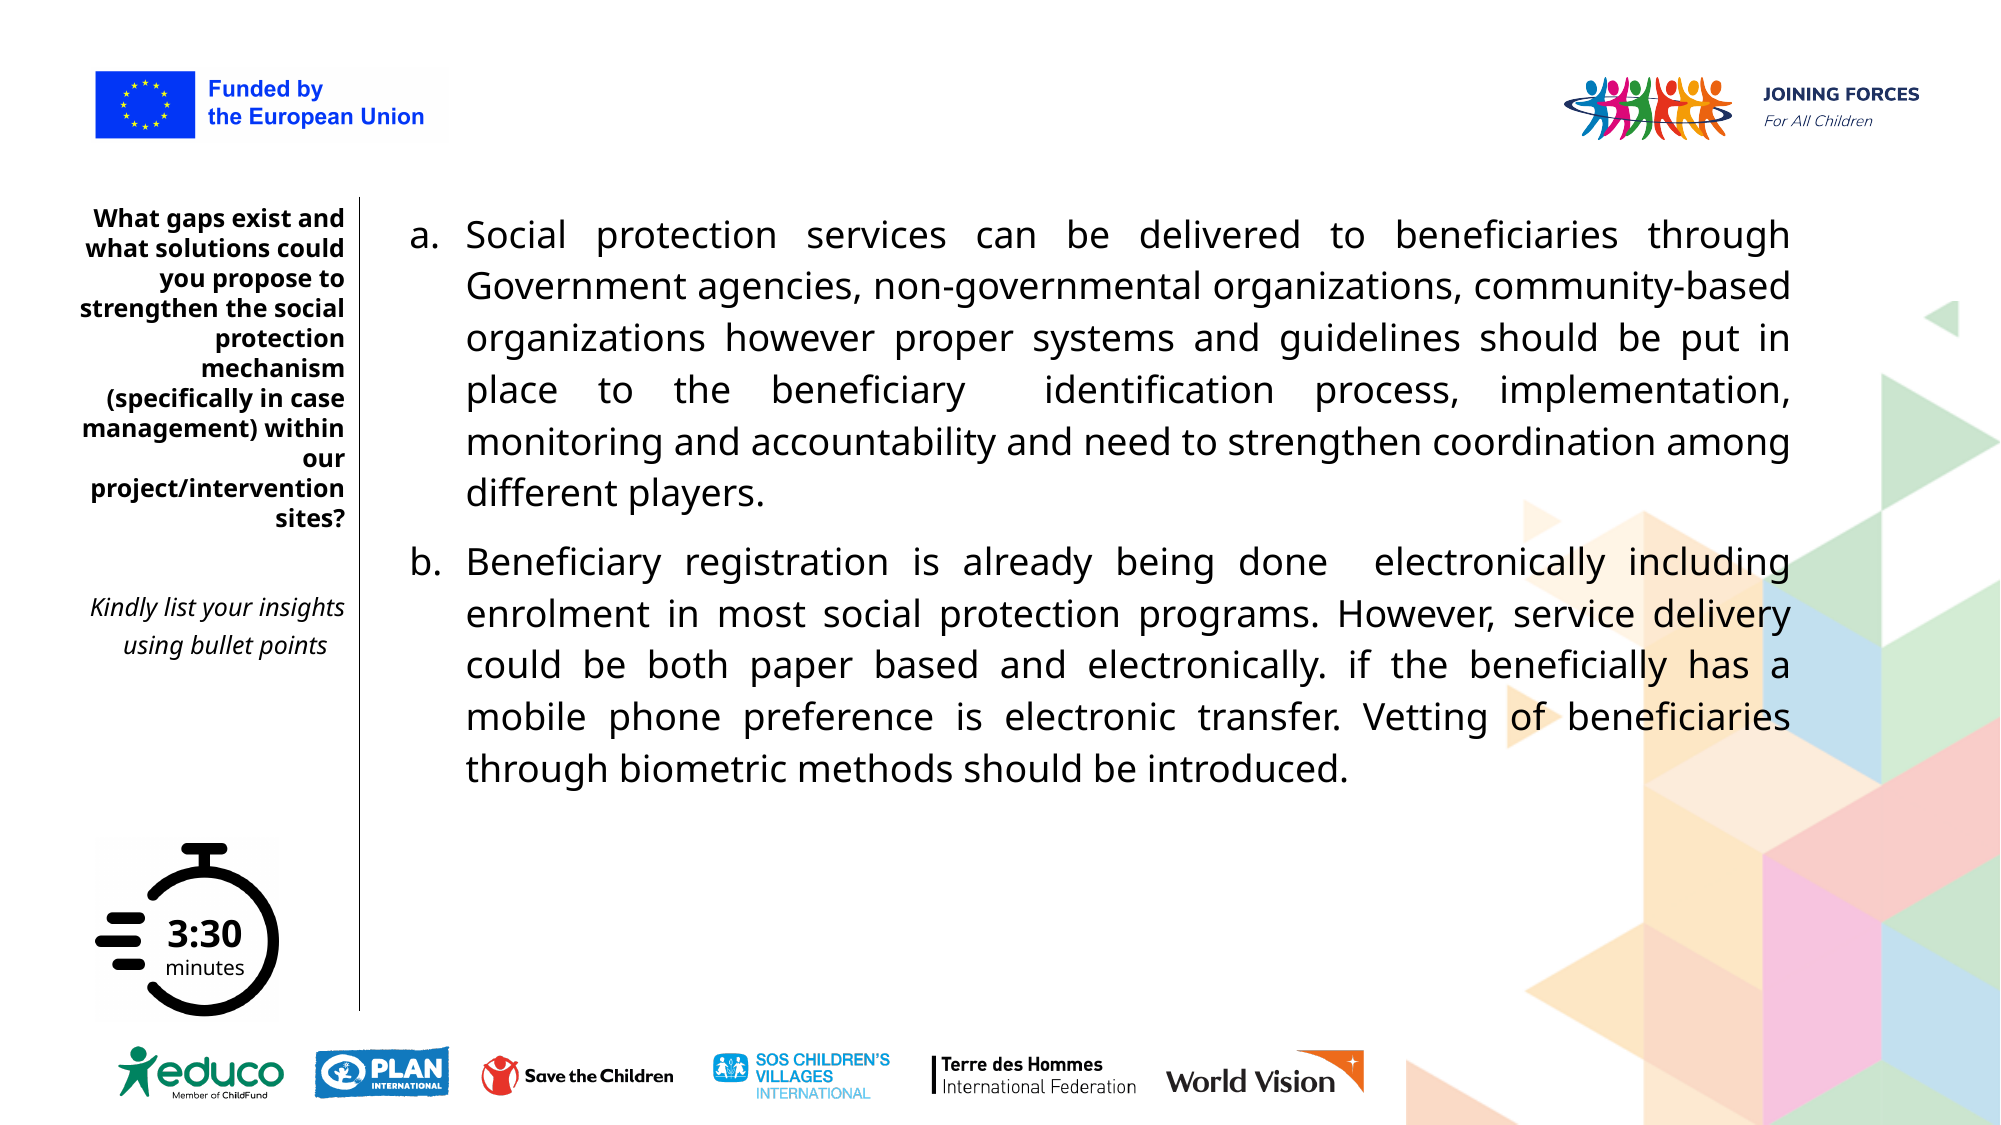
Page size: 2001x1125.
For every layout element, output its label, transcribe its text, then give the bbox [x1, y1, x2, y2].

picture [1554, 60, 1929, 157]
picture [91, 67, 449, 143]
text_box Social protection services can be delivered to beneficiaries through Government agencies, non-governmental organizations, community-based organizations however proper systems and guidelines should be put in place to the beneficiary identification process, implementation, monitoring and accountability and need to strengthen coordination among different players. Beneficiary registration is already being done electronically including enrolment in most social protection programs. However, service delivery could be both paper based and electronically. if the beneficially has a mobile phone preference is electronic transfer. Vetting of beneficiaries through biometric methods should be introduced. [394, 196, 1808, 798]
picture [118, 1046, 1364, 1099]
text_box What gaps exist and what solutions could you propose to strengthen the social protection mechanism (specifically in case management) within our project/intervention sites? Kindly list your insights using bullet points [60, 195, 361, 909]
picture [94, 837, 279, 1022]
picture [1406, 301, 2001, 1125]
